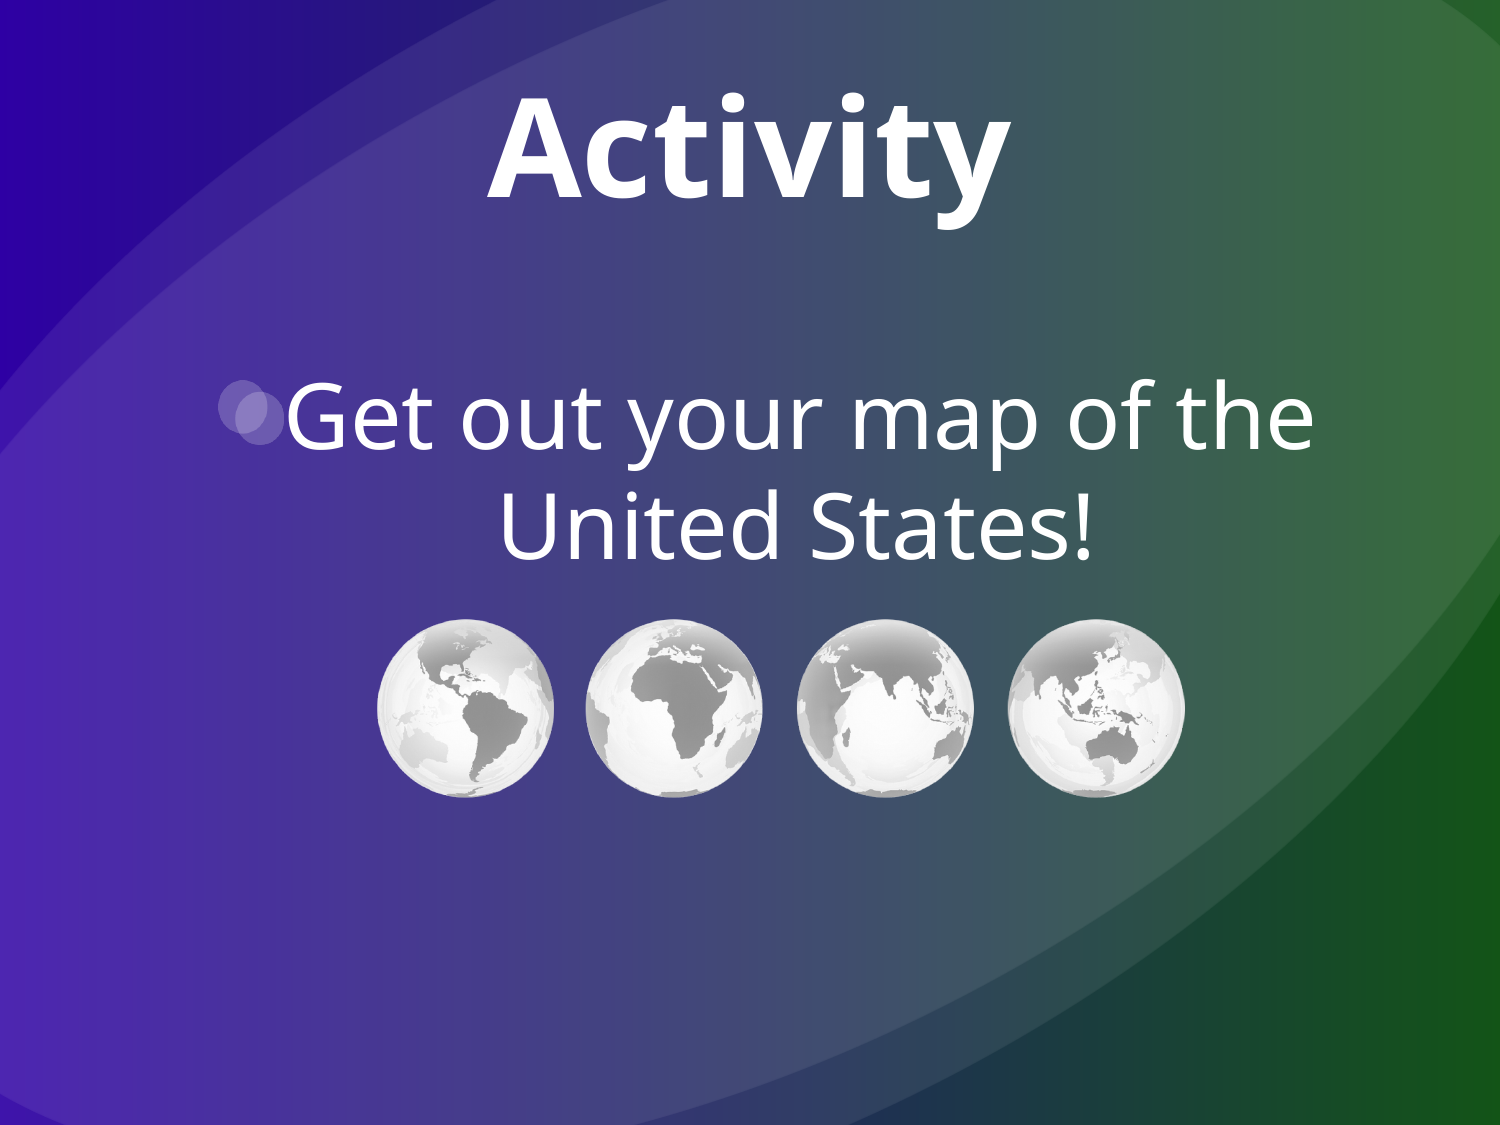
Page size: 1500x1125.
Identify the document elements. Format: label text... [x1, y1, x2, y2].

title Activity [75, 45, 1425, 233]
picture [0, 0, 1500, 1125]
list Get out your map of the United States! [99, 350, 1438, 700]
